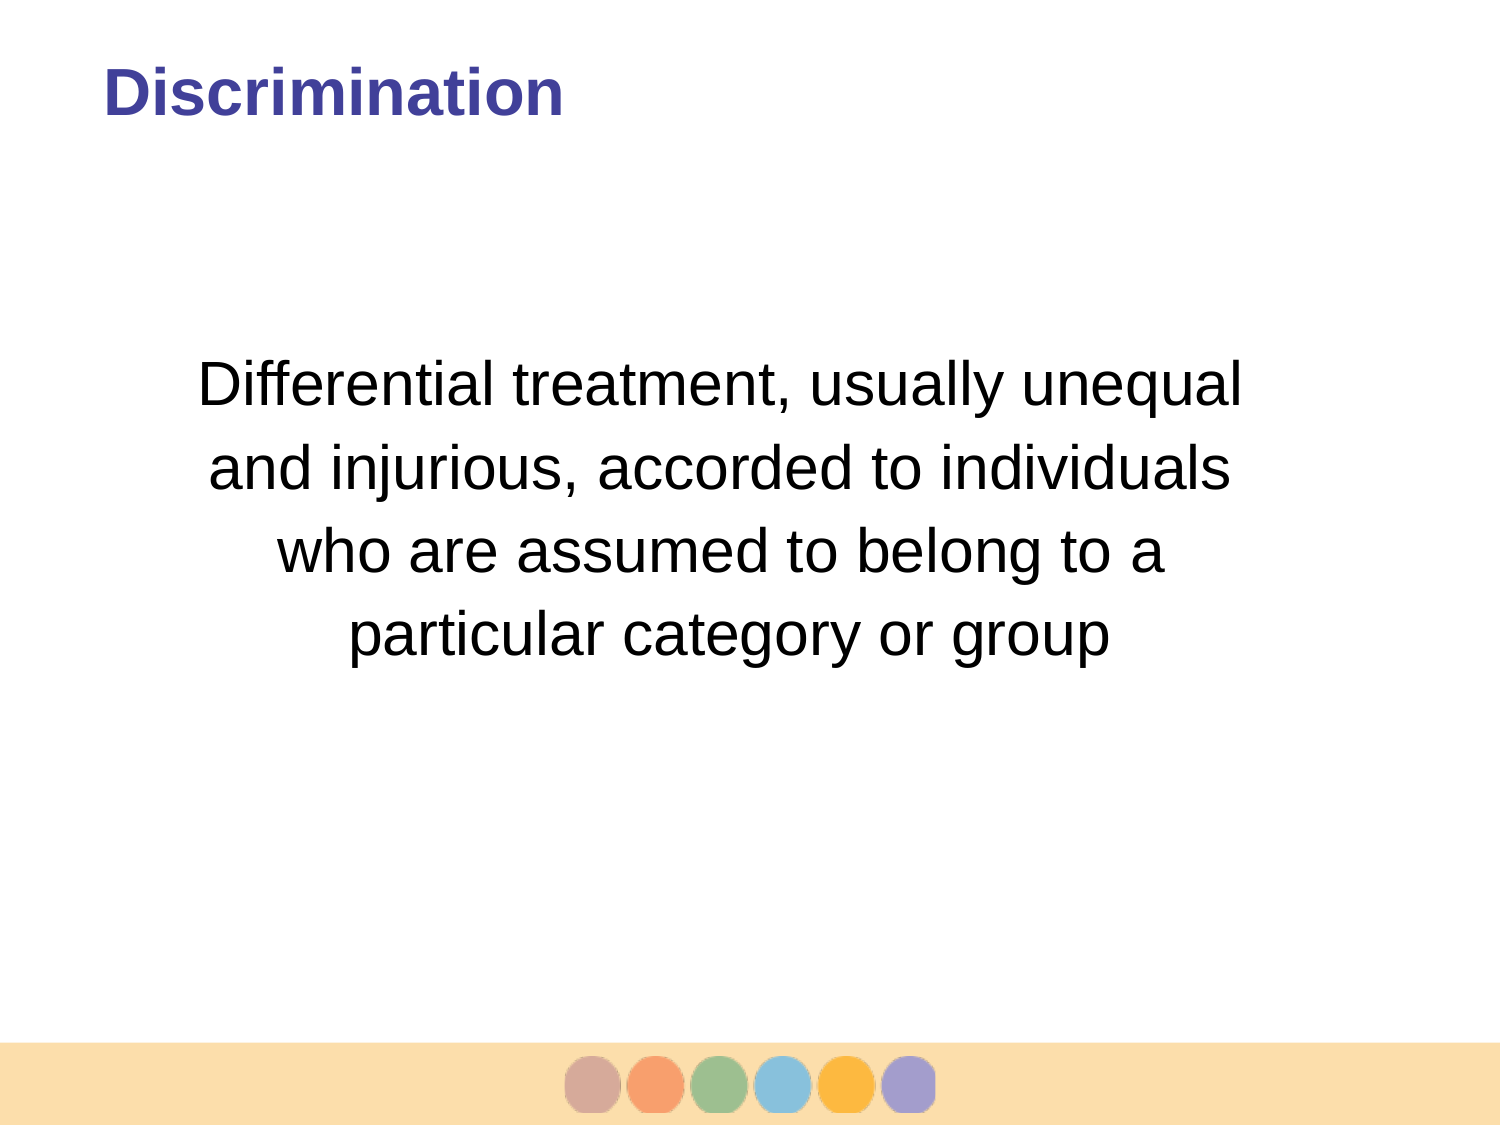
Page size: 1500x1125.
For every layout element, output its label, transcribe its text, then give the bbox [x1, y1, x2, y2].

list Differential treatment, usually unequal and injurious, accorded to individuals who are assumed to belong to a particular category or group [103, 335, 1355, 1025]
title Discrimination [103, 0, 1397, 188]
